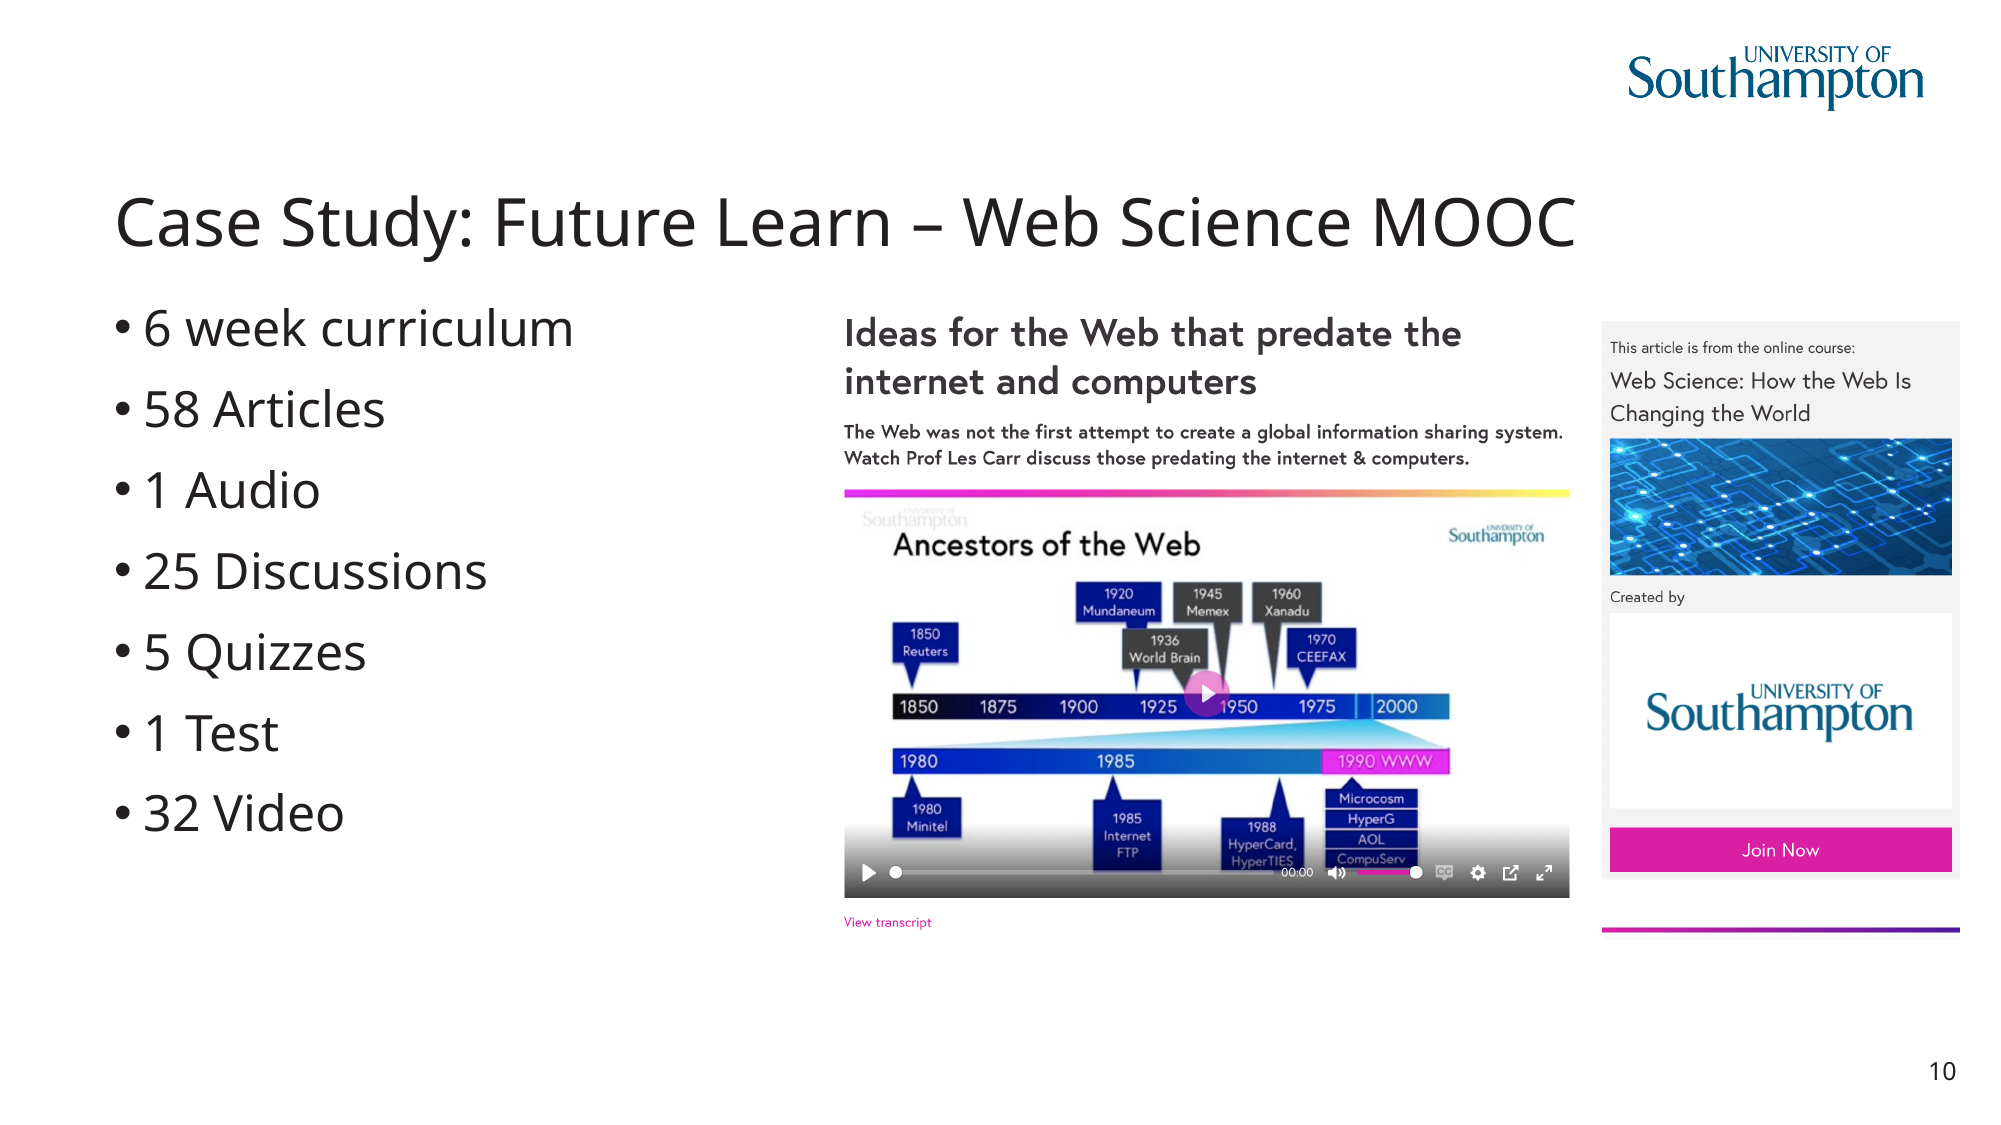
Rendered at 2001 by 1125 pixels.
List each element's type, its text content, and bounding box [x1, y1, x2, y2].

picture [821, 290, 2000, 940]
picture [1629, 46, 1924, 111]
title Case Study: Future Learn – Web Science MOOC [102, 113, 1898, 268]
picture [1629, 71, 1648, 95]
picture [1869, 48, 1877, 60]
list 6 week curriculum 58 Articles 1 Audio 25 Discussions 5 Quizzes 1 Test 32 Video [102, 290, 1898, 1024]
